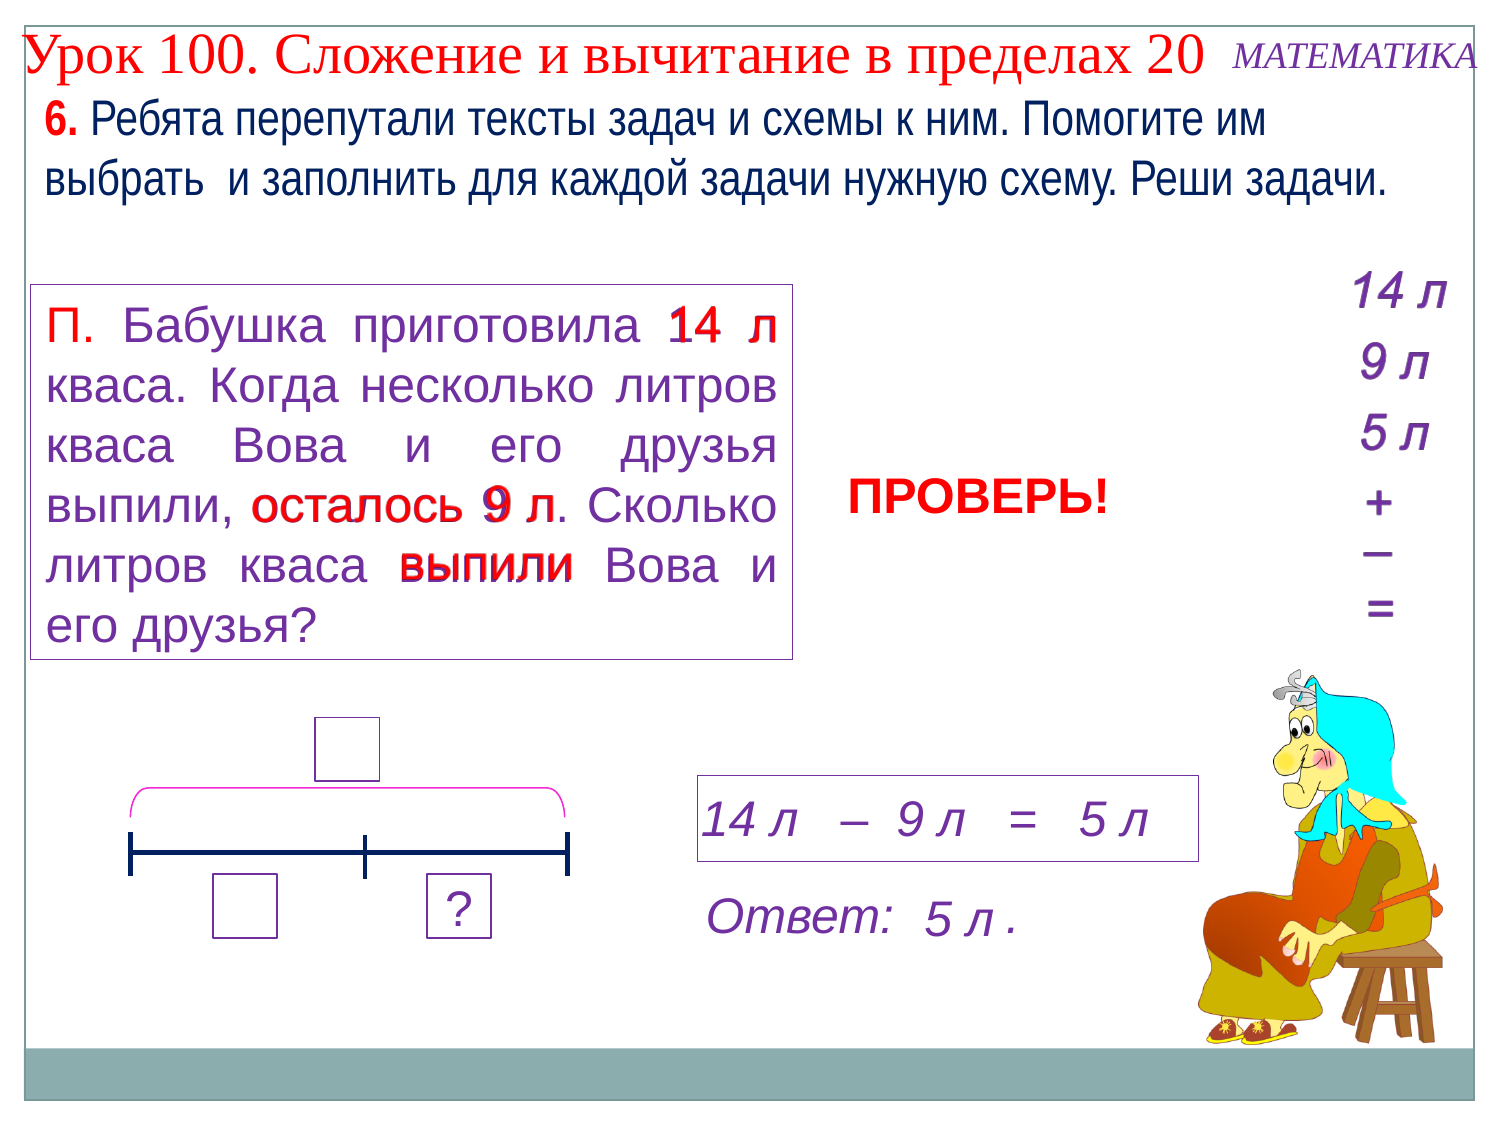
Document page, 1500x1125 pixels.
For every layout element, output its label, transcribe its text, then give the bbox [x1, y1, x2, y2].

text_box МАТЕМАТИКА [1217, 23, 1493, 84]
text_box 14 л – 9 л = 5 л [686, 779, 1176, 855]
picture [219, 457, 606, 622]
text_box ПРОВЕРЬ! [832, 456, 1153, 531]
text_box П. Бабушка приготовила 14 л кваса. Когда несколько литров кваса Вова и его друзья выпили, осталось 9 л. Сколько литров кваса выпили Вова и его друзья? [30, 284, 793, 660]
text_box Ответ: . [690, 876, 1103, 952]
text_box Урок 100. Сложение и вычитание в пределах 20 [5, 7, 1247, 93]
picture [1198, 668, 1443, 1045]
text_box 6. Ребята перепутали тексты задач и схемы к ним. Помогите им выбрать и заполнить для каждой задачи нужную схему. Реши задачи. [29, 84, 1448, 213]
text_box [696, 774, 1191, 862]
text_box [130, 717, 568, 939]
text_box 5 л [909, 879, 1024, 955]
picture [635, 278, 810, 386]
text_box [1316, 243, 1477, 669]
